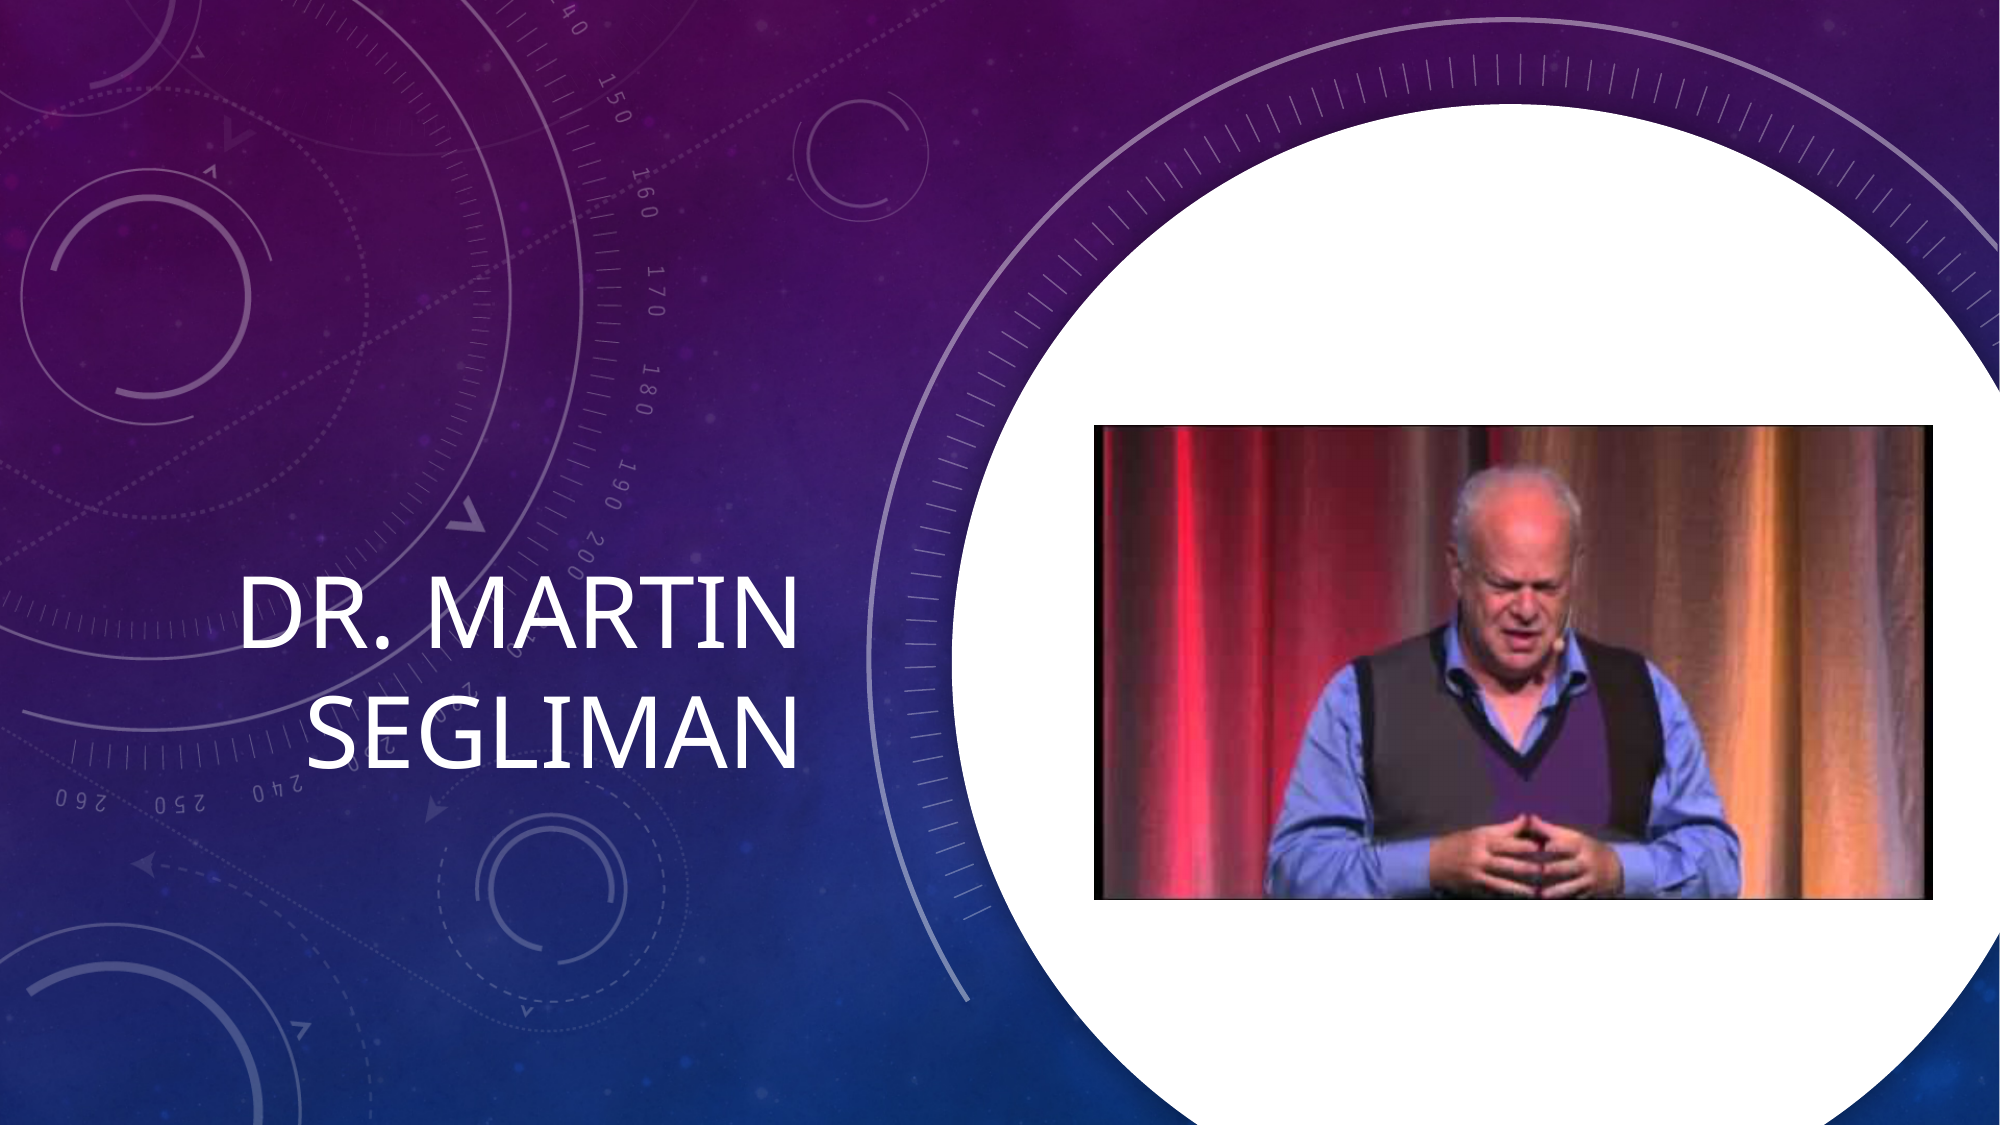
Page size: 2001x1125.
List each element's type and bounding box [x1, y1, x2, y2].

picture [0, 0, 2000, 1125]
text_box [904, 54, 2000, 914]
text_box [1092, 424, 1935, 901]
